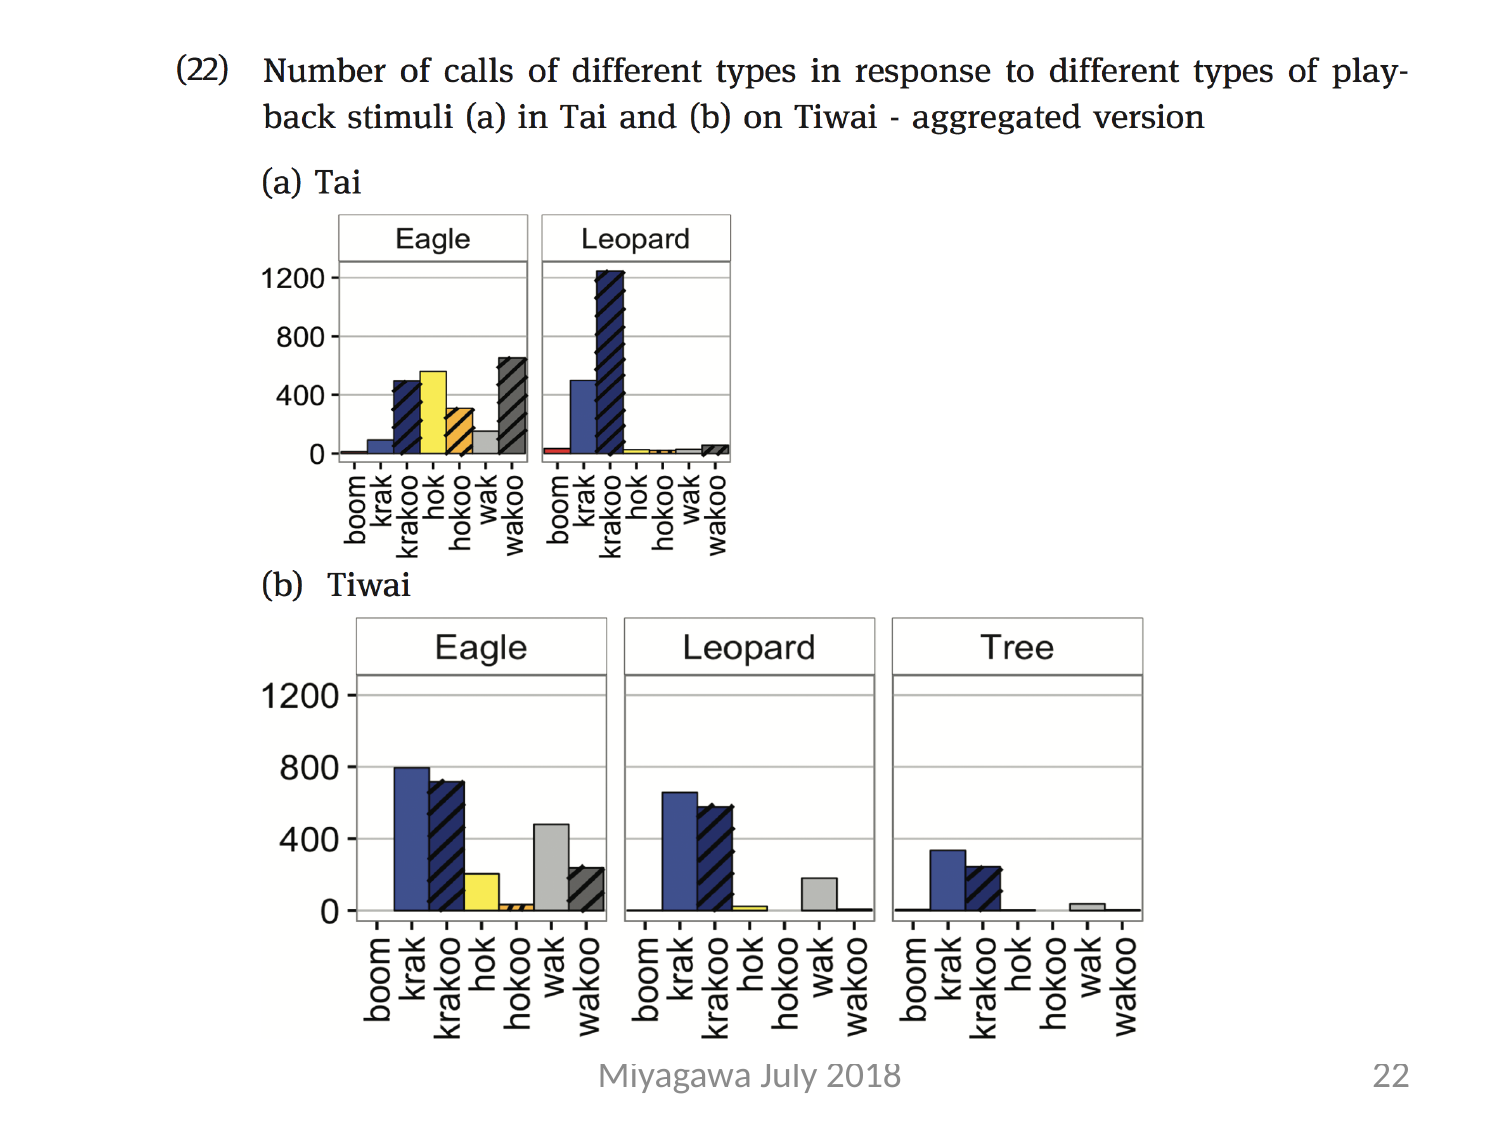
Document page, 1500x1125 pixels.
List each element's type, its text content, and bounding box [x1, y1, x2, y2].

slide_number 22 [1074, 1071, 1425, 1103]
footer Miyagawa July 2018 [512, 1071, 988, 1103]
picture [156, 44, 1491, 1064]
